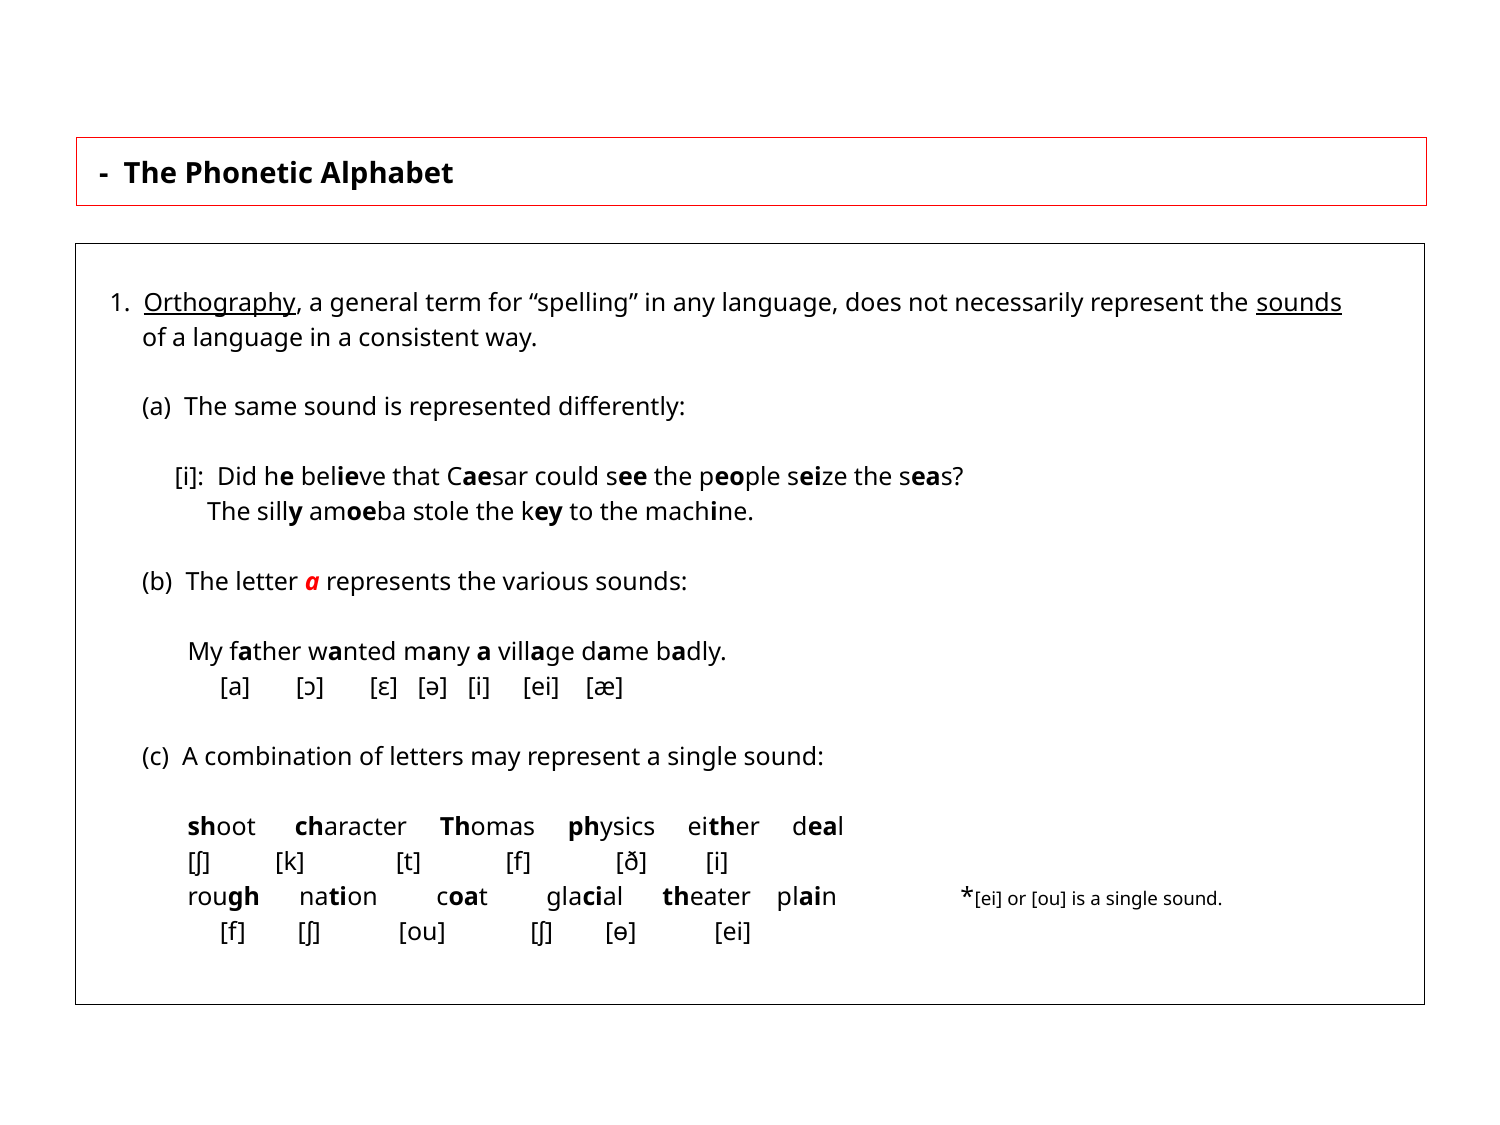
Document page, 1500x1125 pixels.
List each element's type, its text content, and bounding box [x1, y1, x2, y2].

list 1. Orthography, a general term for “spelling” in any language, does not necessarily represent the sounds of a language in a consistent way. (a) The same sound is represented differently: [i]: Did he believe that Caesar could see the people seize the seas? The silly amoeba stole the key to the machine. (b) The letter a represents the various sounds: My father wanted many a village dame badly. [a] [ɔ] [ɛ] [ə] [i] [ei] [æ] (c) A combination of letters may represent a single sound: shoot character Thomas physics either deal [ʃ] [k] [t] [f] [ð] [i] rough nation coat glacial theater plain *[ei] or [ou] is a single sound. [f] [ʃ] [ou] [ʃ] [ɵ] [ei] [75, 243, 1425, 1005]
title - The Phonetic Alphabet [76, 137, 1427, 206]
